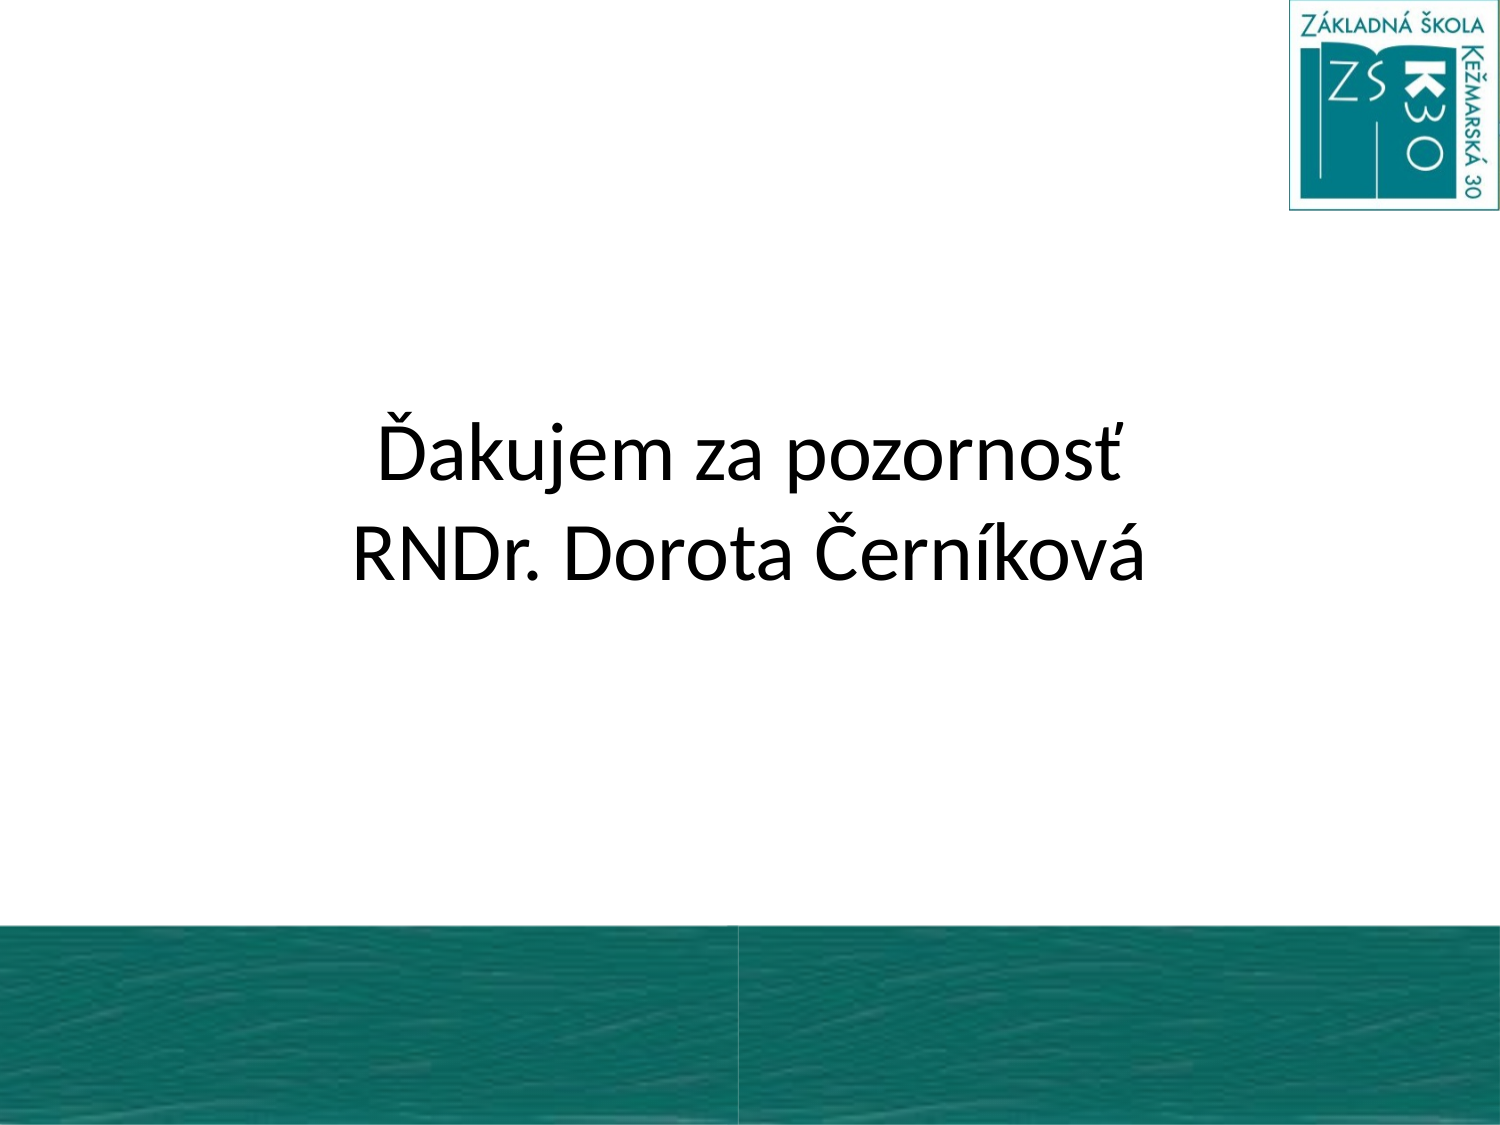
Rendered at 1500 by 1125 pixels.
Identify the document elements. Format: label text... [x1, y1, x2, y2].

picture [0, 927, 737, 1124]
picture [739, 927, 1499, 1124]
title Ďakujem za pozornosť RNDr. Dorota Černíková [112, 349, 1388, 646]
picture [1289, 0, 1500, 211]
